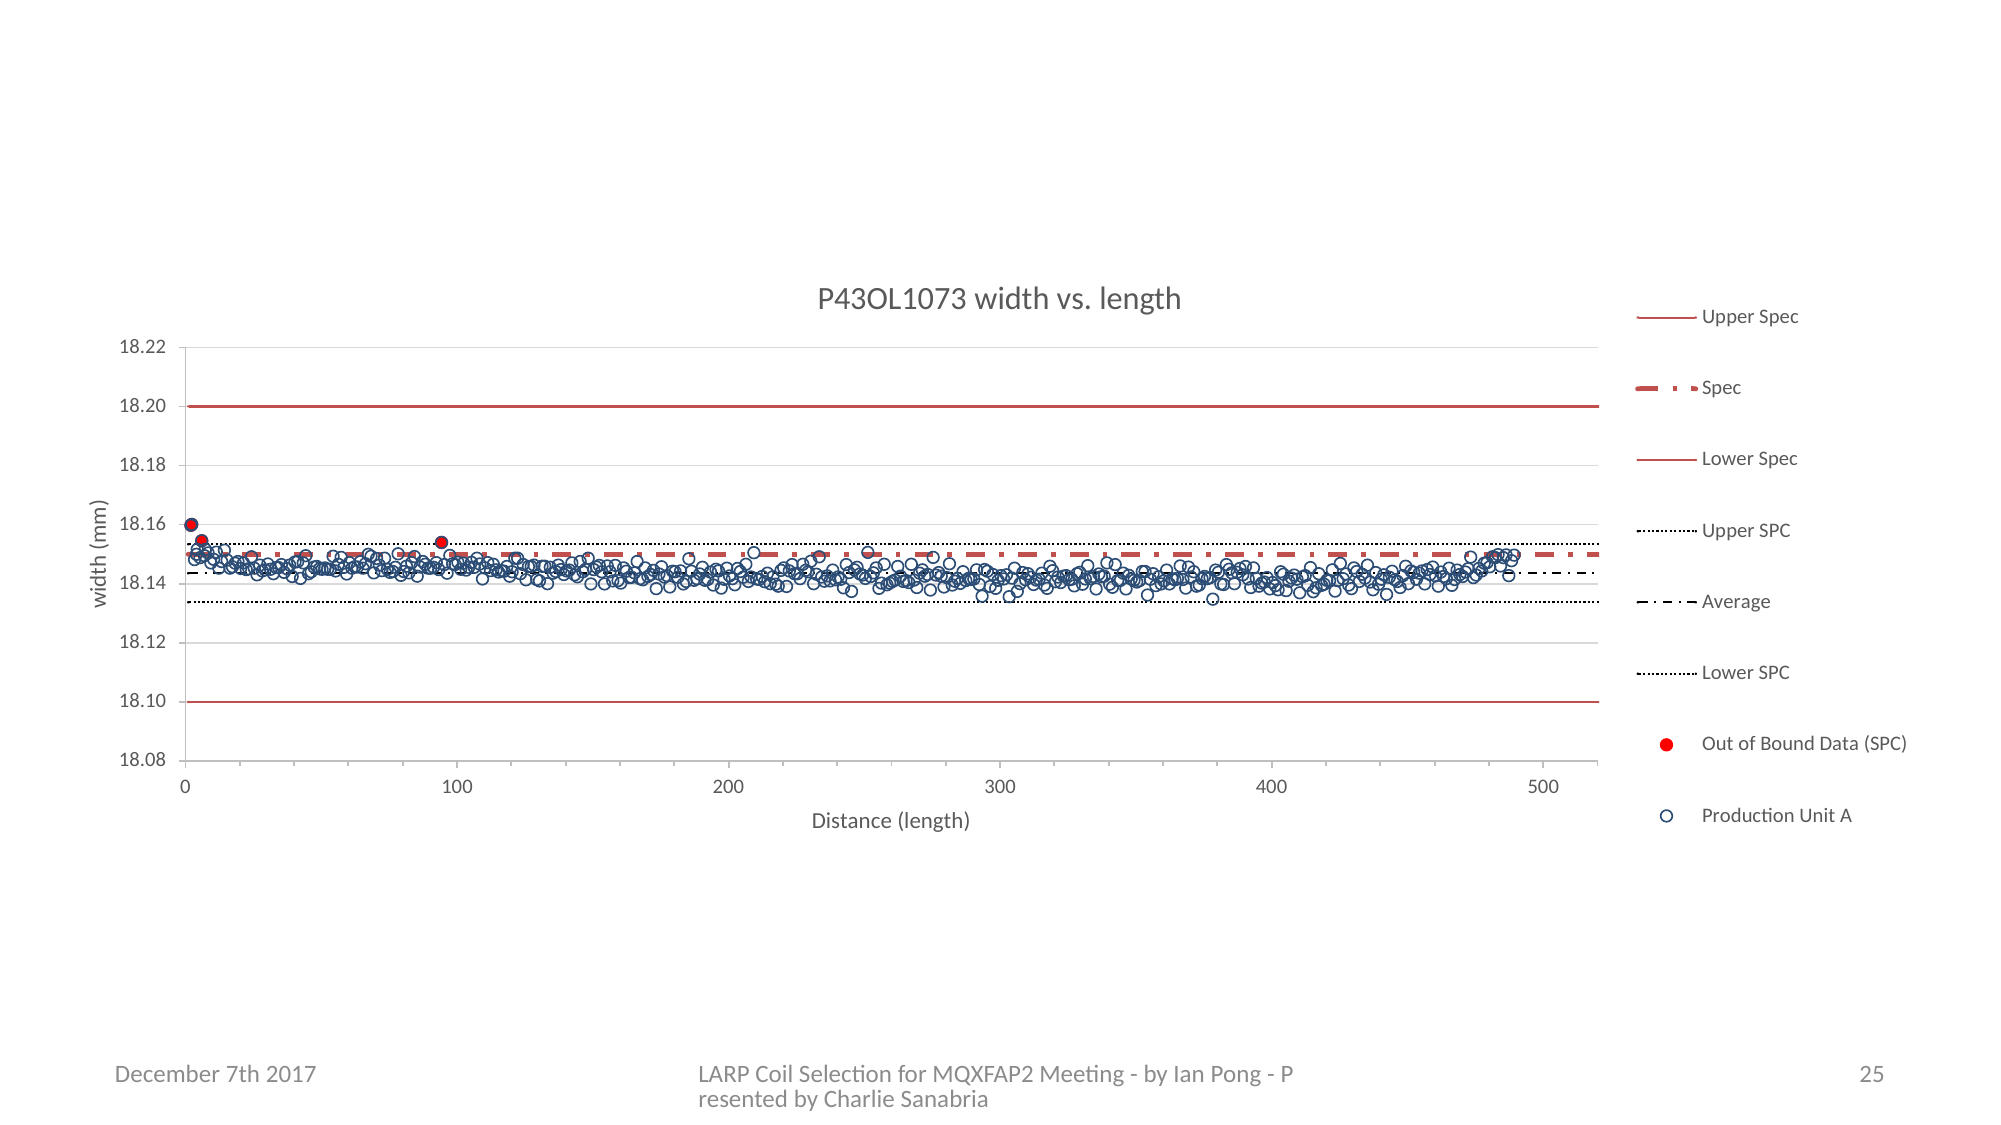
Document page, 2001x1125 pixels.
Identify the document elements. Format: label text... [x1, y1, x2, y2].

footer LARP Coil Selection for MQXFAP2 Meeting - by Ian Pong - Presented by Charlie Sanabria [683, 1042, 1317, 1103]
slide_number 25 [1433, 1042, 1900, 1103]
picture [54, 261, 1946, 864]
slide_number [99, 1042, 567, 1103]
